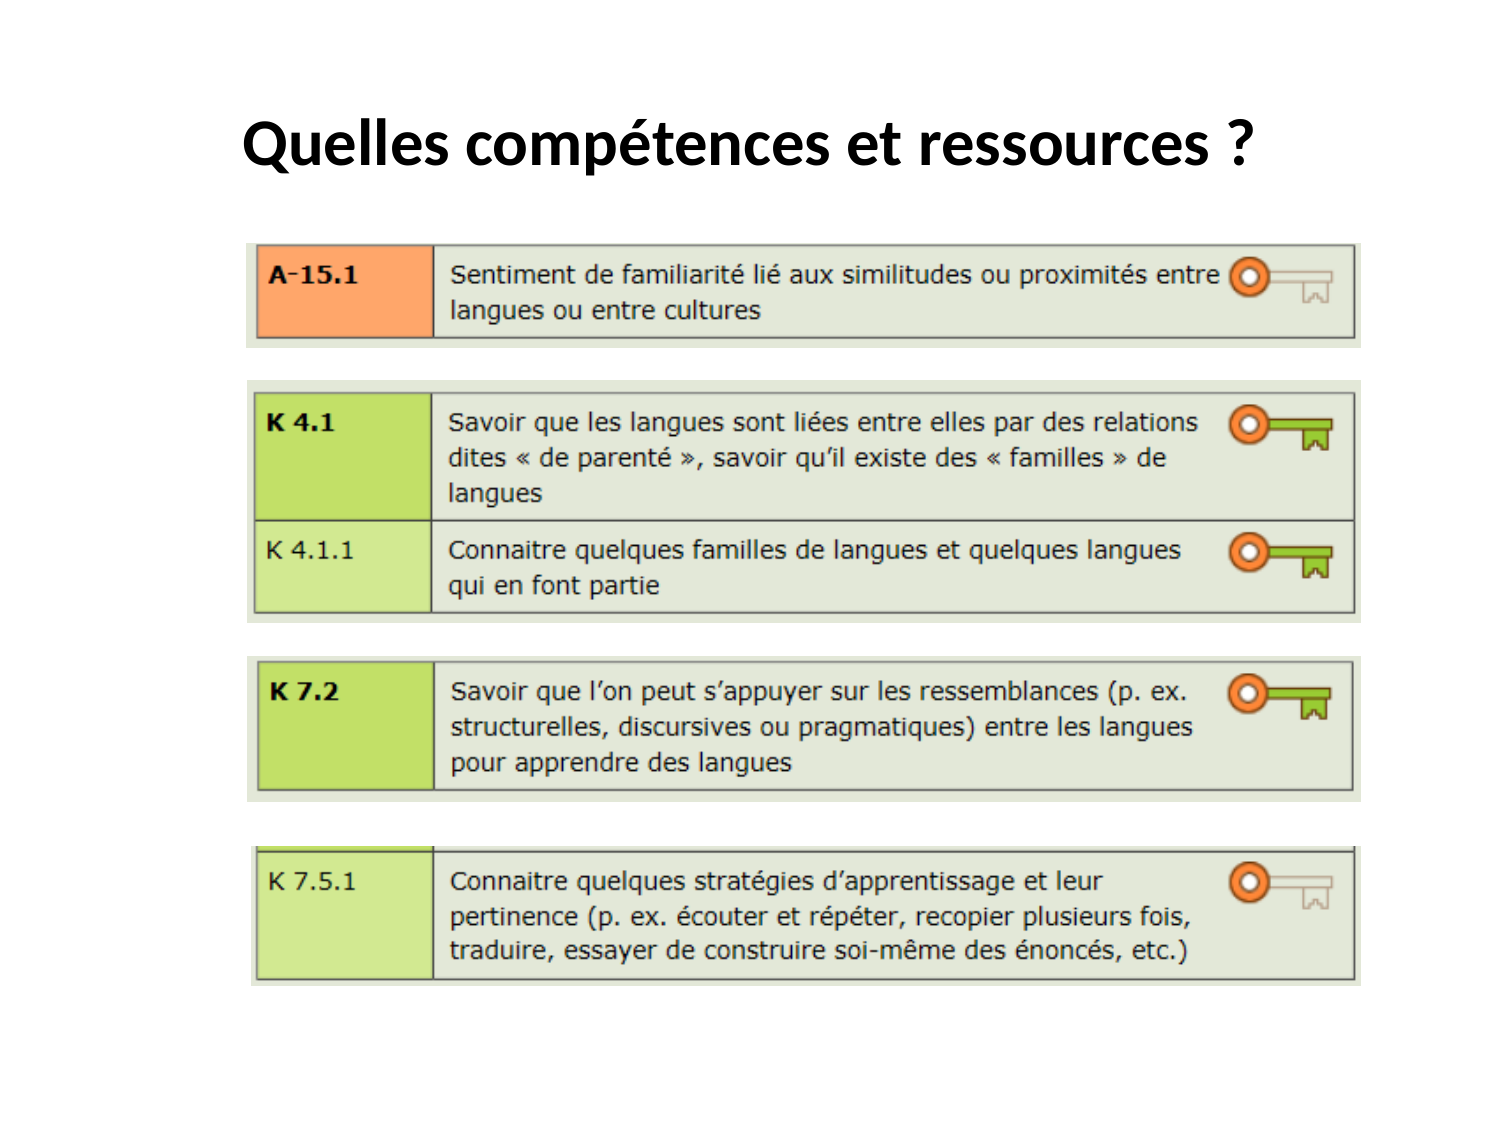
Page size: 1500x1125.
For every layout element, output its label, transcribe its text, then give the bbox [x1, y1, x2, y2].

picture [246, 656, 1361, 802]
picture [246, 380, 1361, 624]
title Quelles compétences et ressources ? [75, 45, 1425, 233]
picture [251, 845, 1361, 986]
picture [246, 243, 1361, 348]
